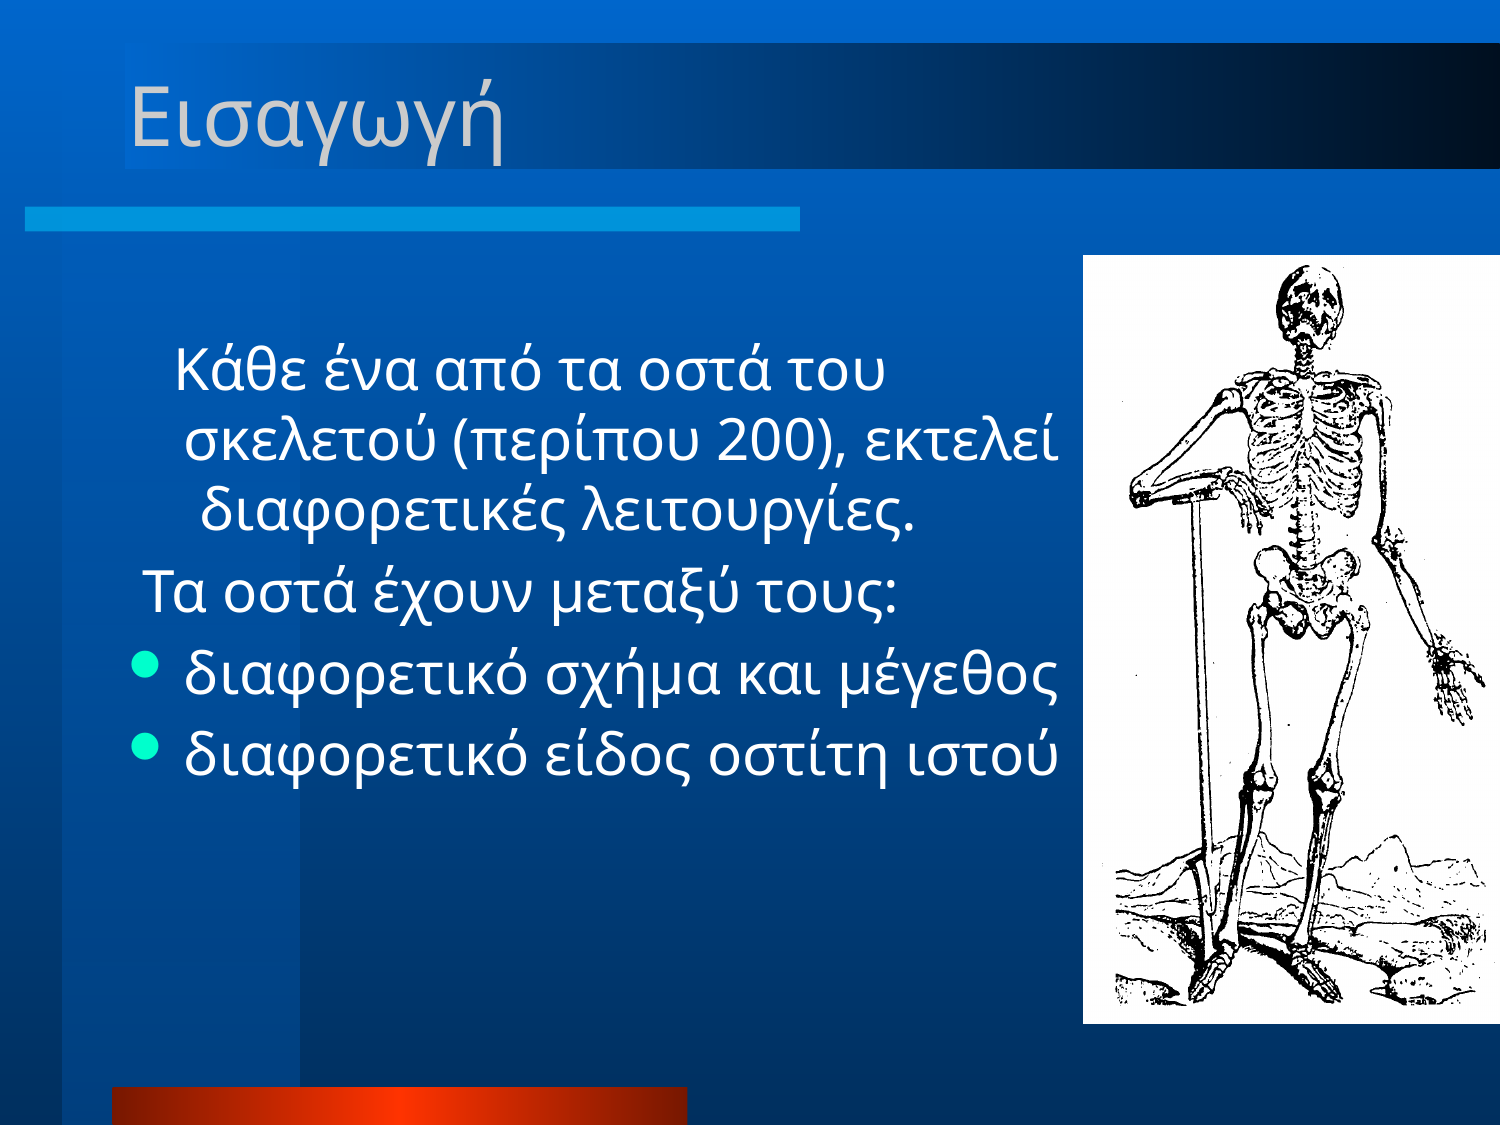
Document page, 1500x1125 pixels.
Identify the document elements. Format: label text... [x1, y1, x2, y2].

list Κάθε ένα από τα οστά του σκελετού (περίπου 200), εκτελεί διαφορετικές λειτουργίες. Τα οστά έχουν μεταξύ τους: διαφορετικό σχήμα και μέγεθος διαφορετικό είδος οστίτη ιστού [112, 324, 1078, 1001]
title Εισαγωγή [112, 18, 1388, 207]
picture [1083, 255, 1500, 1024]
